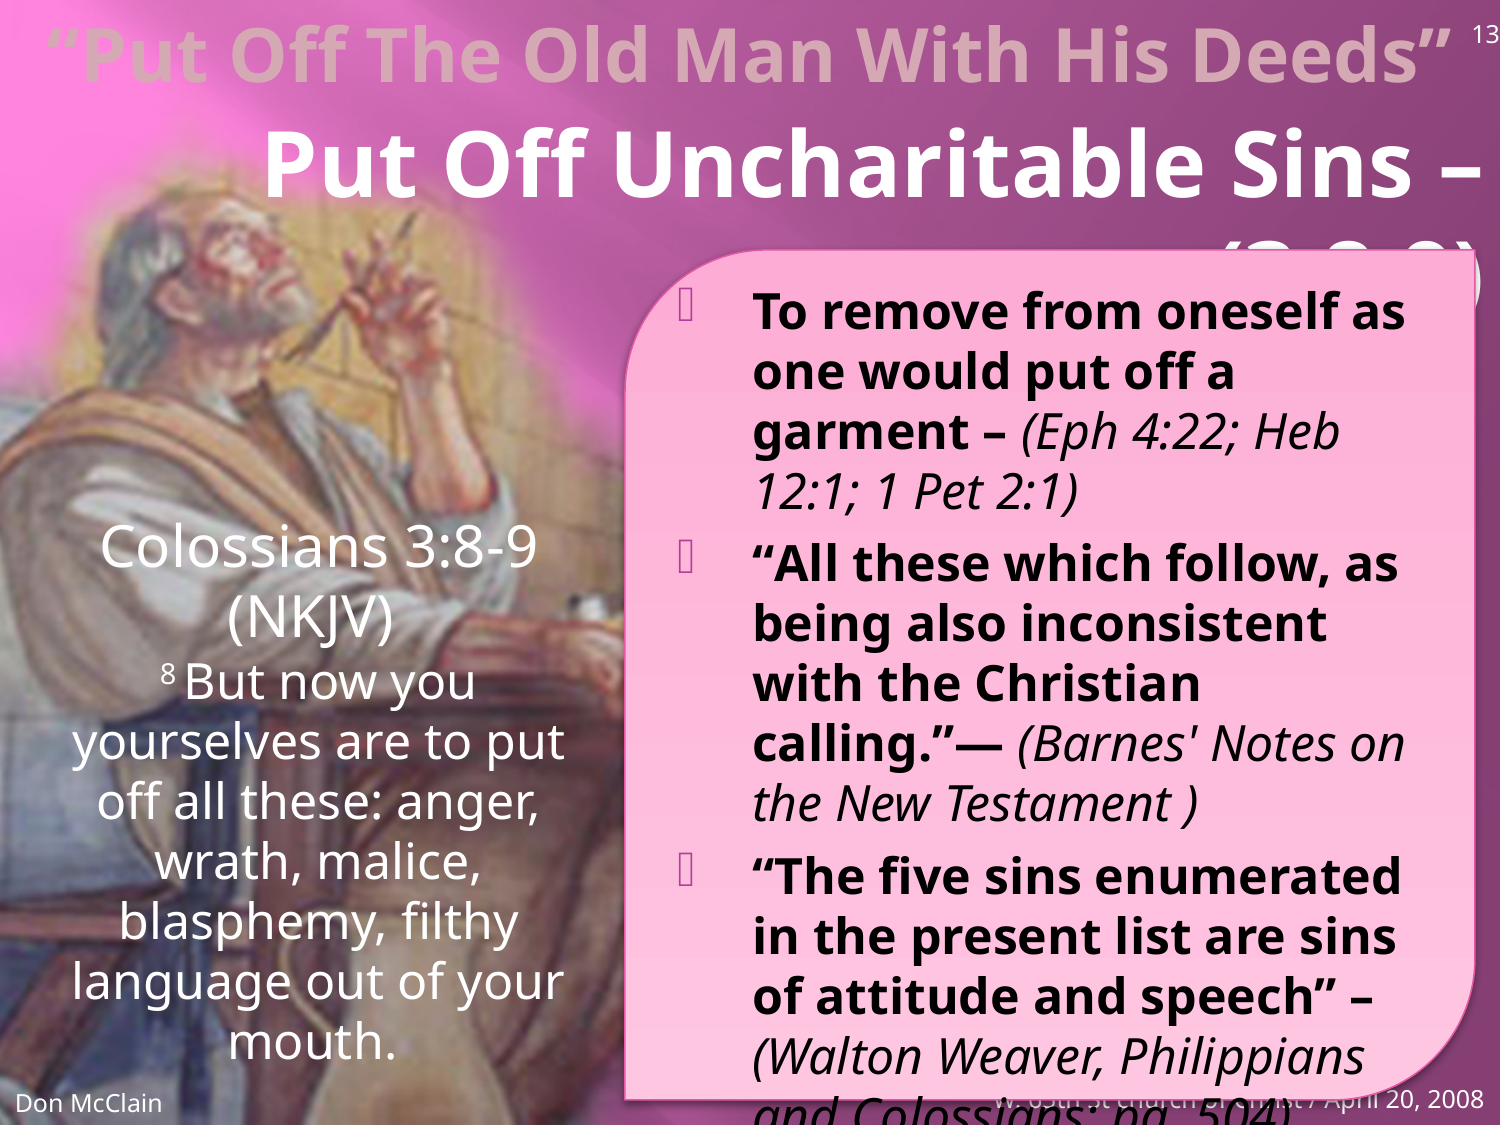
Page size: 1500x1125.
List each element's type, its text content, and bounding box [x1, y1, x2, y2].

text_box “Put Off The Old Man With His Deeds” [944, 0, 1500, 105]
picture [0, 0, 944, 1125]
text_box To remove from oneself as one would put off a garment – (Eph 4:22; Heb 12:1; 1 Pet 2:1) “All these which follow, as being also inconsistent with the Christian calling.”— (Barnes' Notes on the New Testament ) “The five sins enumerated in the present list are sins of attitude and speech” – (Walton Weaver, Philippians and Colossians; pg. 504) [986, 271, 1463, 1074]
text_box [986, 249, 1475, 1016]
text_box Put Off Uncharitable Sins – (3:8,9) [986, 105, 1500, 334]
footer W. 65th St church of Christ / April 20, 2008 [986, 1074, 1500, 1125]
